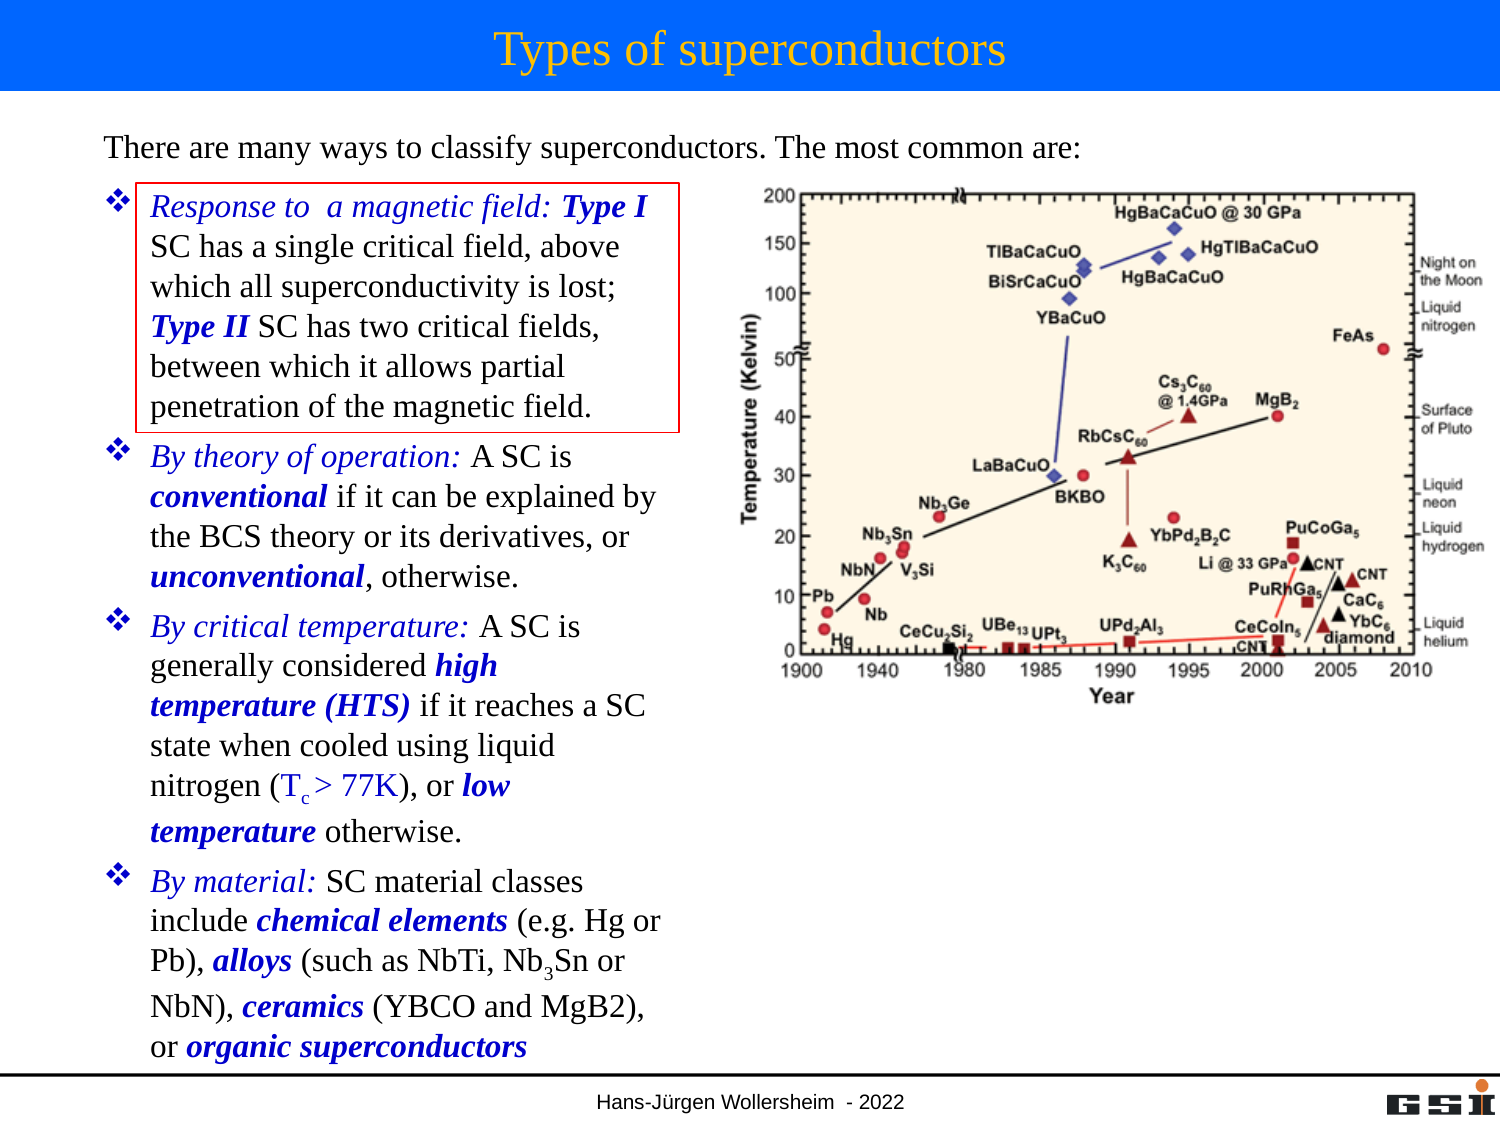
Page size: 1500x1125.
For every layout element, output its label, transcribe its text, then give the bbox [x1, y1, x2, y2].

text_box There are many ways to classify superconductors. The most common are: [88, 118, 1105, 173]
text_box Response to a magnetic field: Type I SC has a single critical field, above which all superconductivity is lost; Type II SC has two critical fields, between which it allows partial penetration of the magnetic field. By theory of operation: A SC is conventional if it can be explained by the BCS theory or its derivatives, or unconventional, otherwise. By critical temperature: A SC is generally considered high temperature (HTS) if it reaches a SC state when cooled using liquid nitrogen (Tc > 77K), or low temperature otherwise. By material: SC material classes include chemical elements (e.g. Hg or Pb), alloys (such as NbTi, Nb3Sn or NbN), ceramics (YBCO and MgB2), or organic superconductors [88, 177, 680, 1072]
title Types of superconductors [0, 0, 1500, 91]
text_box [134, 181, 681, 435]
picture [737, 182, 1489, 709]
picture [1387, 1079, 1495, 1115]
